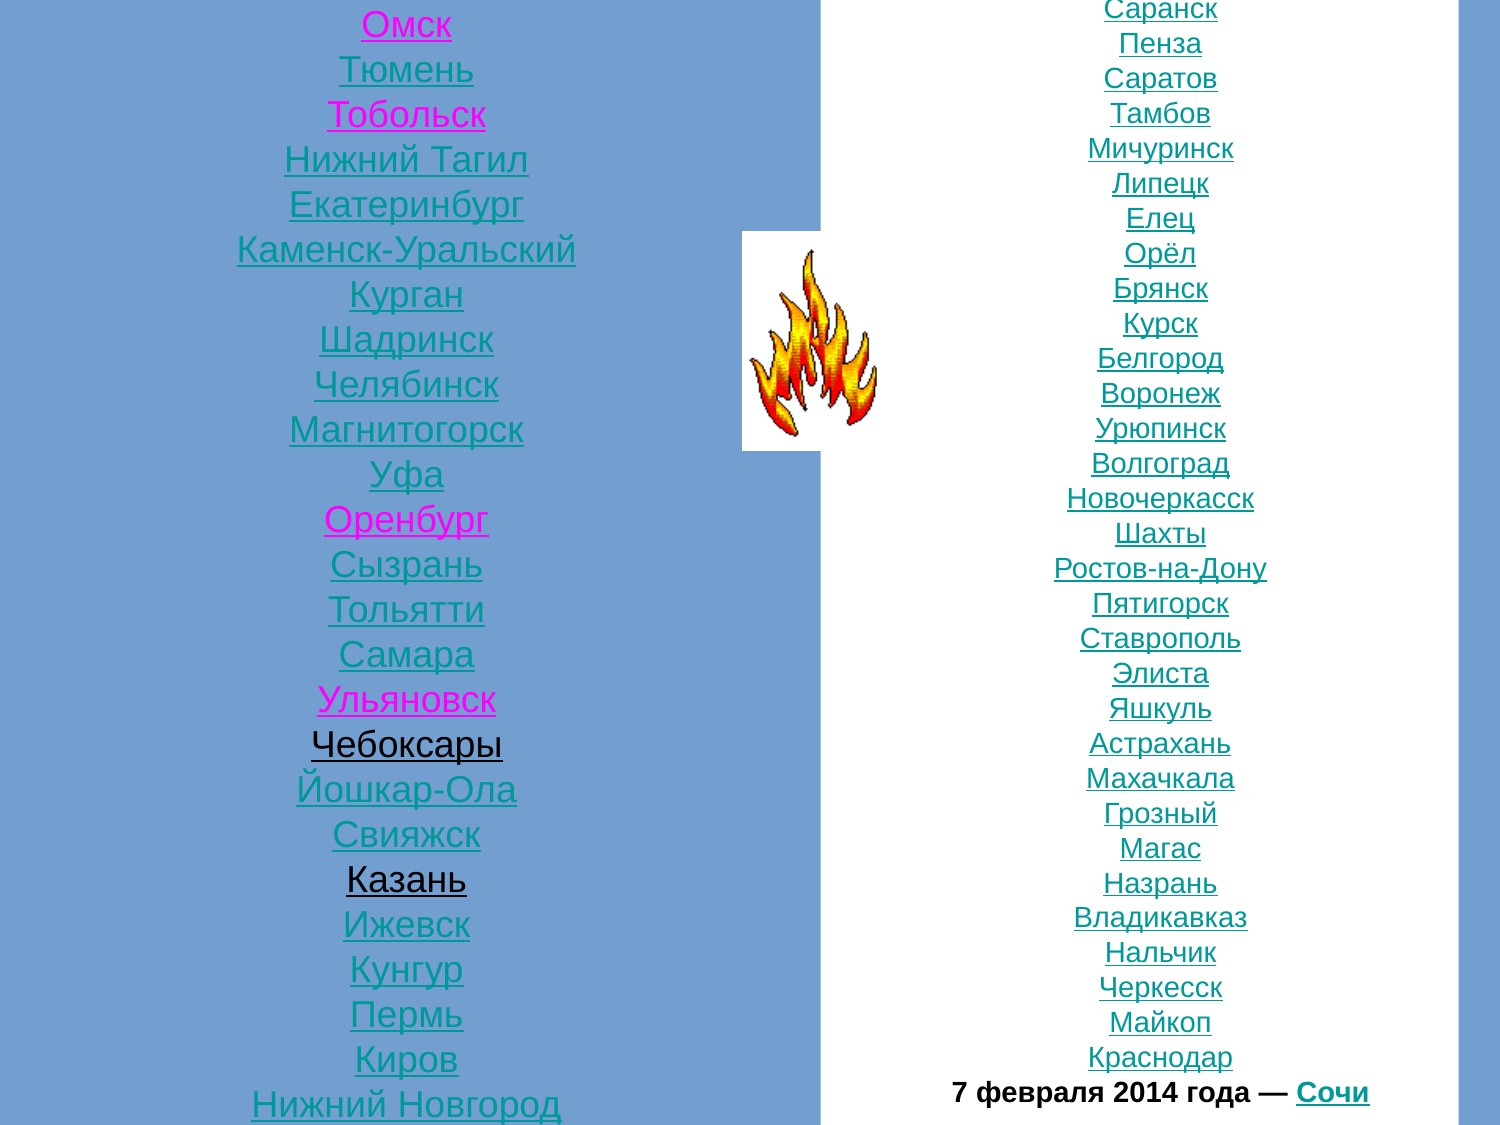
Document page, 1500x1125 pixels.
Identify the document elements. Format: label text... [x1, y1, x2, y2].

text_box Саранск Пенза Саратов Тамбов Мичуринск Липецк Елец Орёл Брянск Курск Белгород Воронеж Урюпинск Волгоград Новочеркасск Шахты Ростов-на-Дону Пятигорск Ставрополь Элиста Яшкуль Астрахань Махачкала Грозный Магас Назрань Владикавказ Нальчик Черкесск Майкоп Краснодар 7 февраля 2014 года — Сочи [820, 0, 1459, 1125]
title Омск Тюмень Тобольск Нижний Тагил Екатеринбург Каменск-Уральский Курган Шадринск Челябинск Магнитогорск Уфа Оренбург Сызрань Тольятти Самара Ульяновск Чебоксары Йошкар-Ола Свияжск Казань Ижевск Кунгур Пермь Киров Нижний Новгород [75, 0, 739, 1125]
picture [742, 231, 900, 451]
